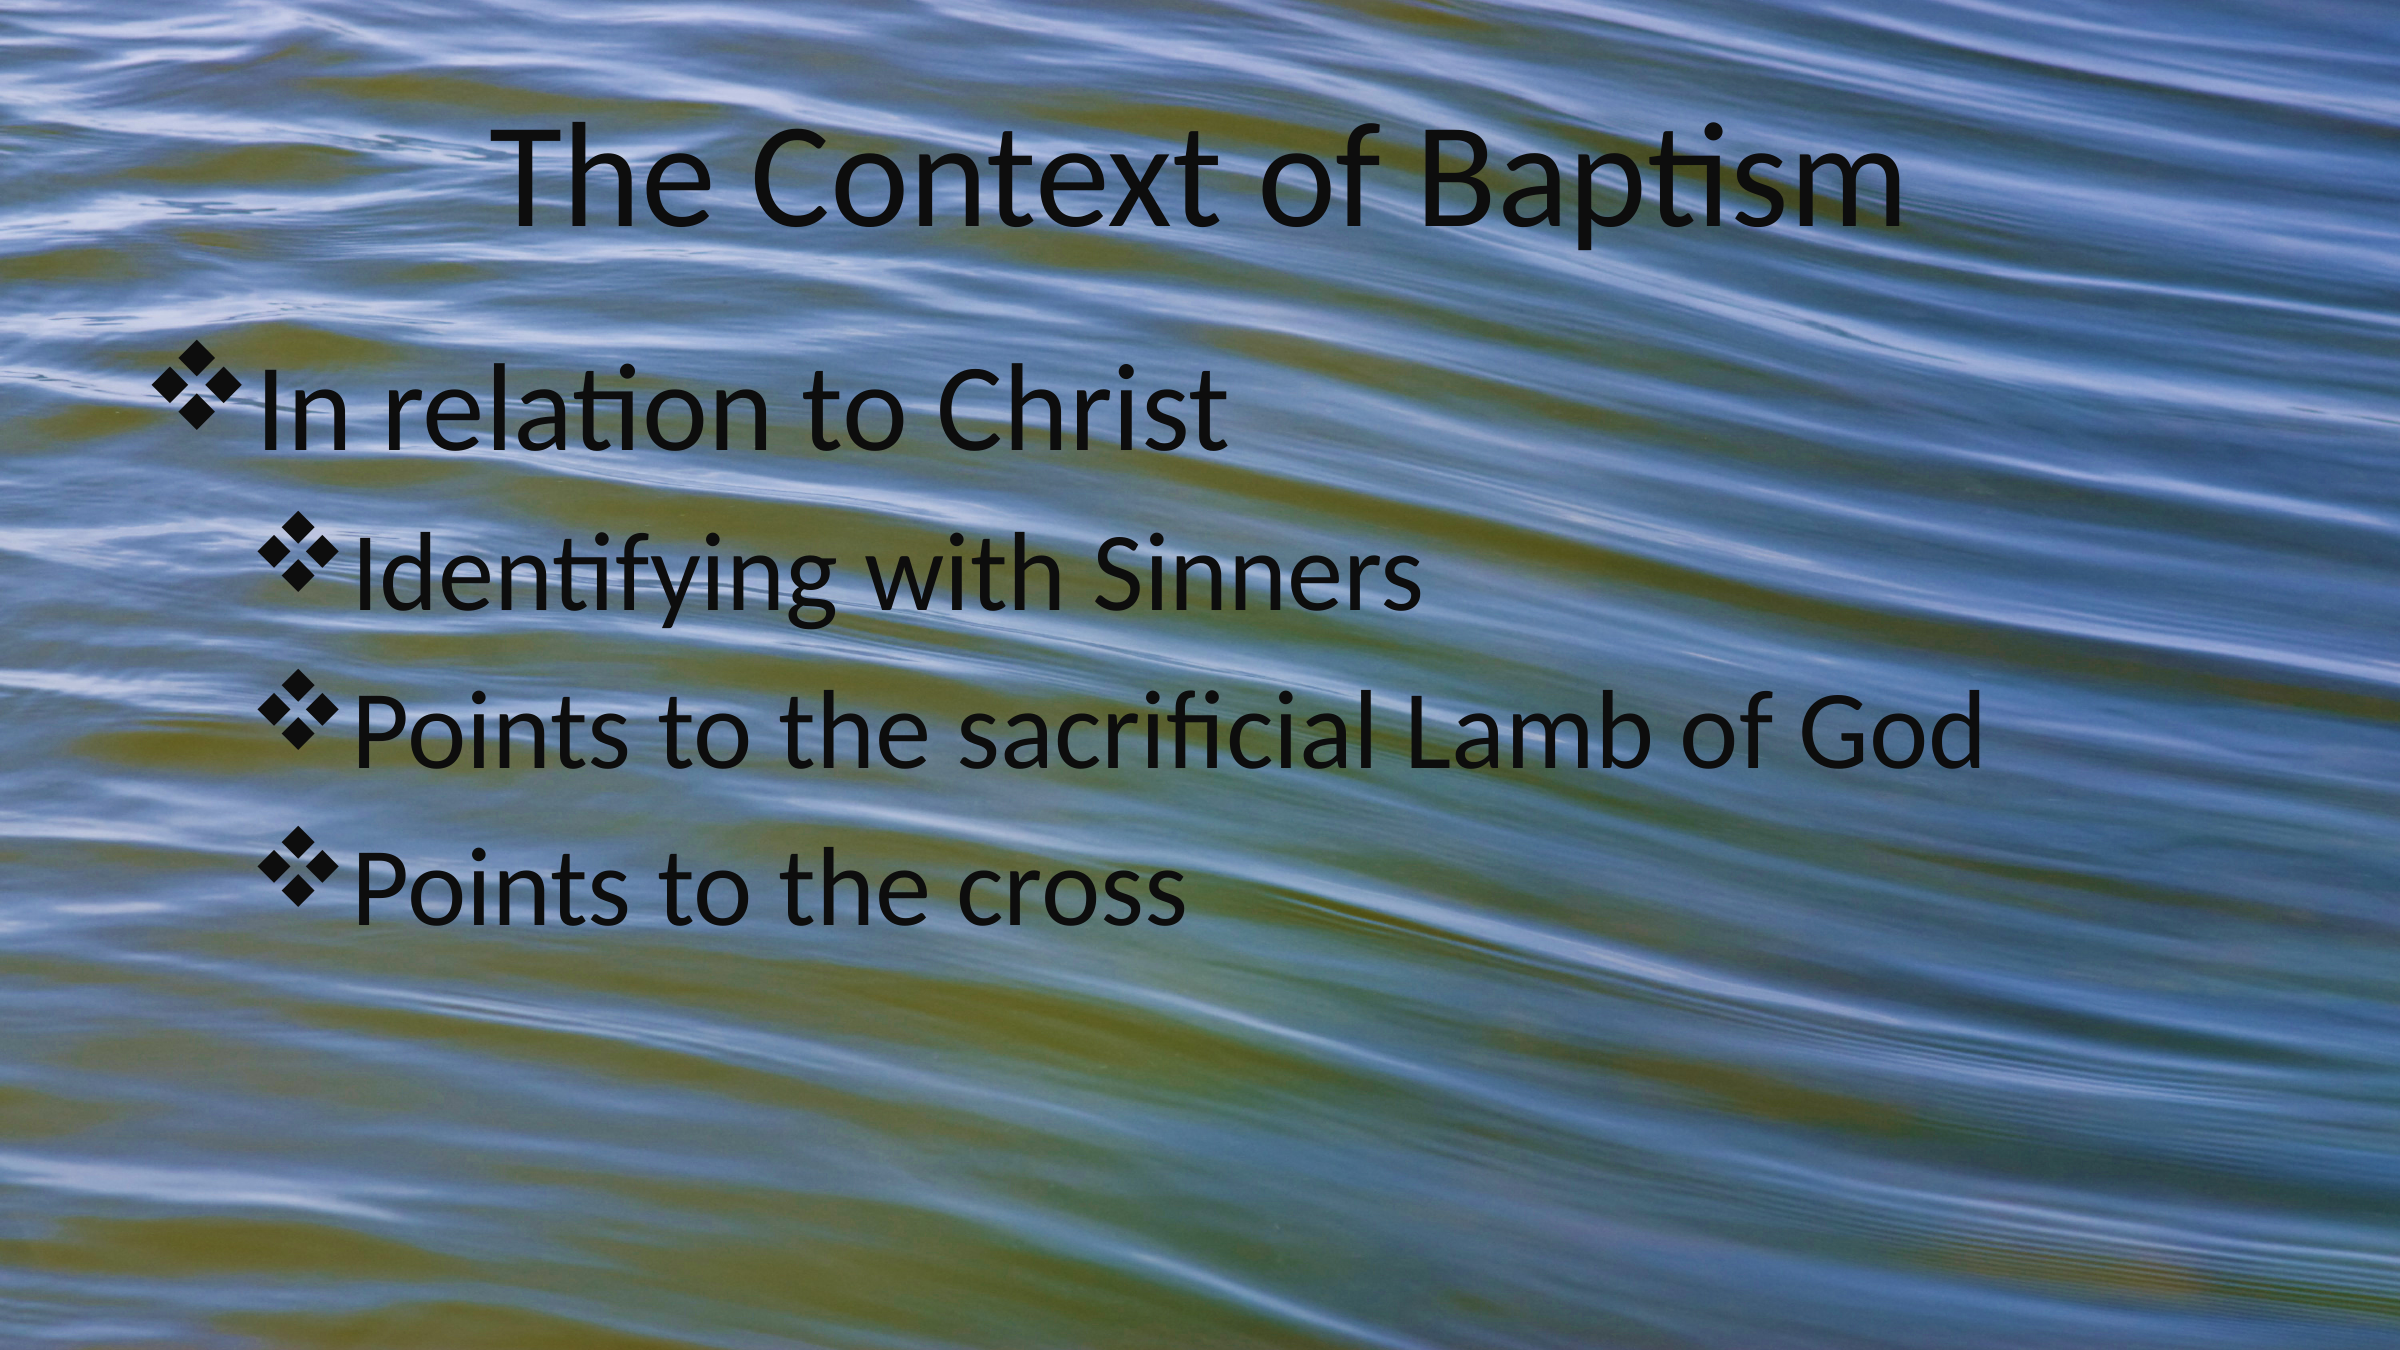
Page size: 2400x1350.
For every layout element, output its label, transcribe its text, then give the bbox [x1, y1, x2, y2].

list In relation to Christ Identifying with Sinners Points to the sacrificial Lamb of God Points to the cross [120, 315, 2280, 1206]
title The Context of Baptism [120, 54, 2280, 279]
picture [0, 0, 2400, 1350]
